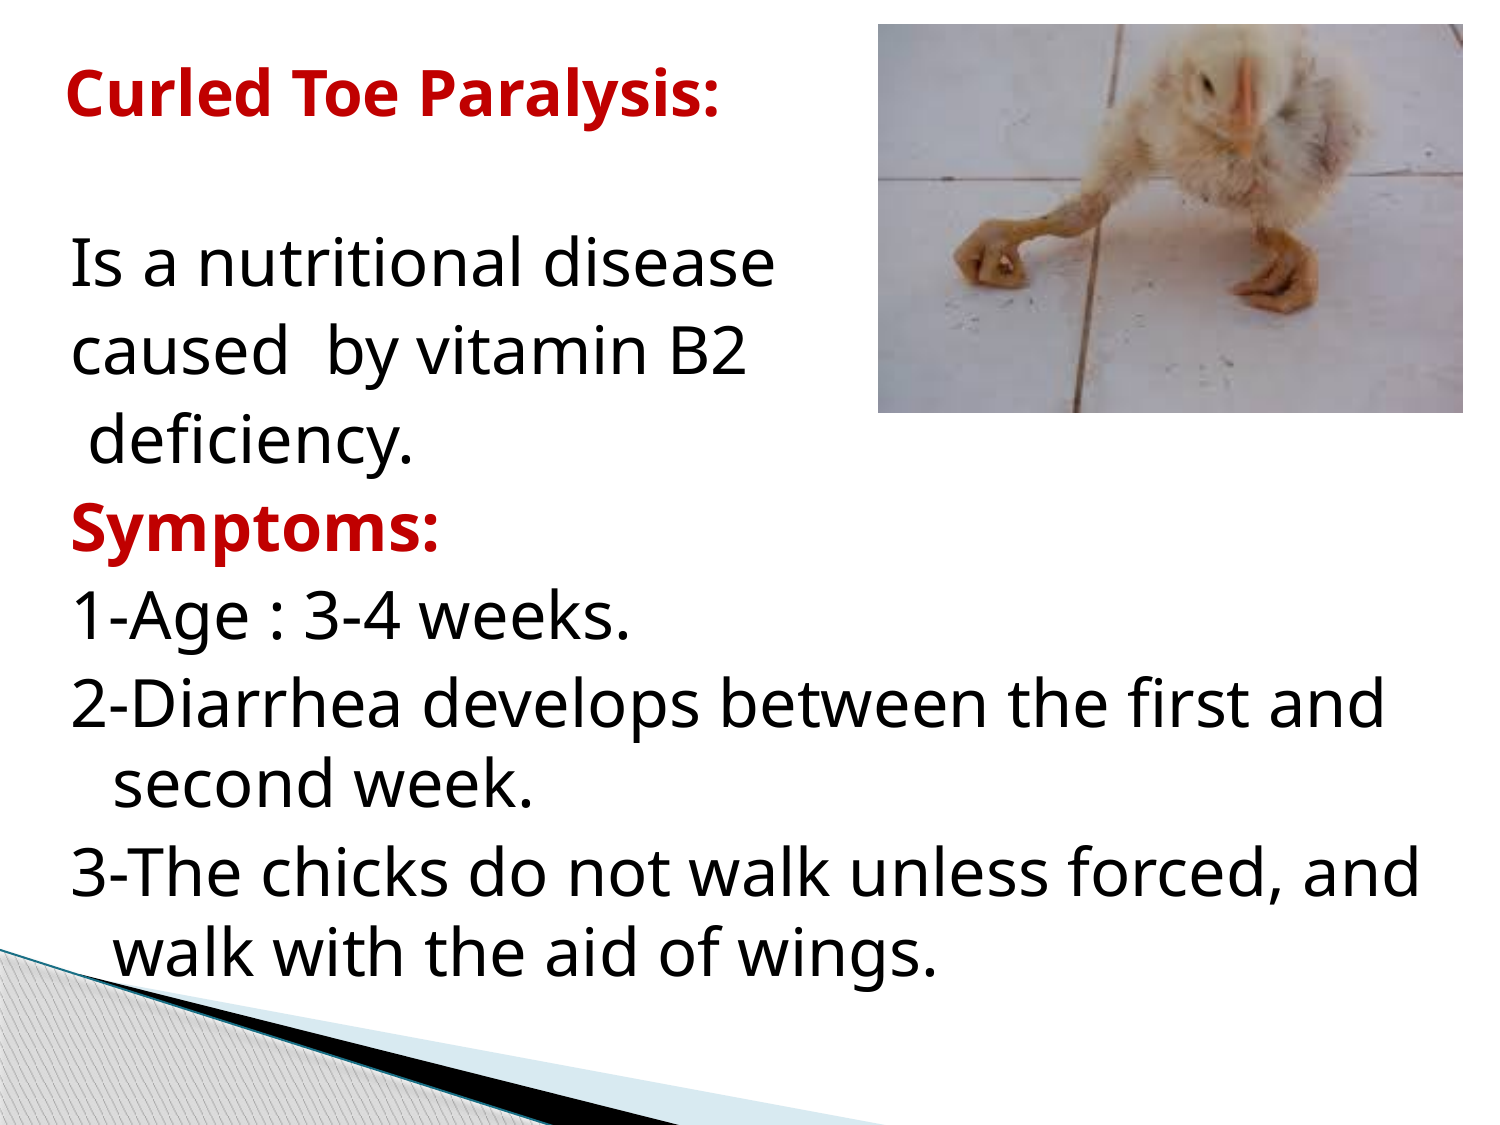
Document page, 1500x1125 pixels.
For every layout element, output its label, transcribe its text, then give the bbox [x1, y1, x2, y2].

title Curled Toe Paralysis: [50, 45, 871, 138]
picture [877, 24, 1463, 413]
list Is a nutritional disease caused by vitamin B2 deficiency. Symptoms: 1-Age : 3-4 weeks. 2-Diarrhea develops between the first and second week. 3-The chicks do not walk unless forced, and walk with the aid of wings. [37, 212, 1500, 1063]
